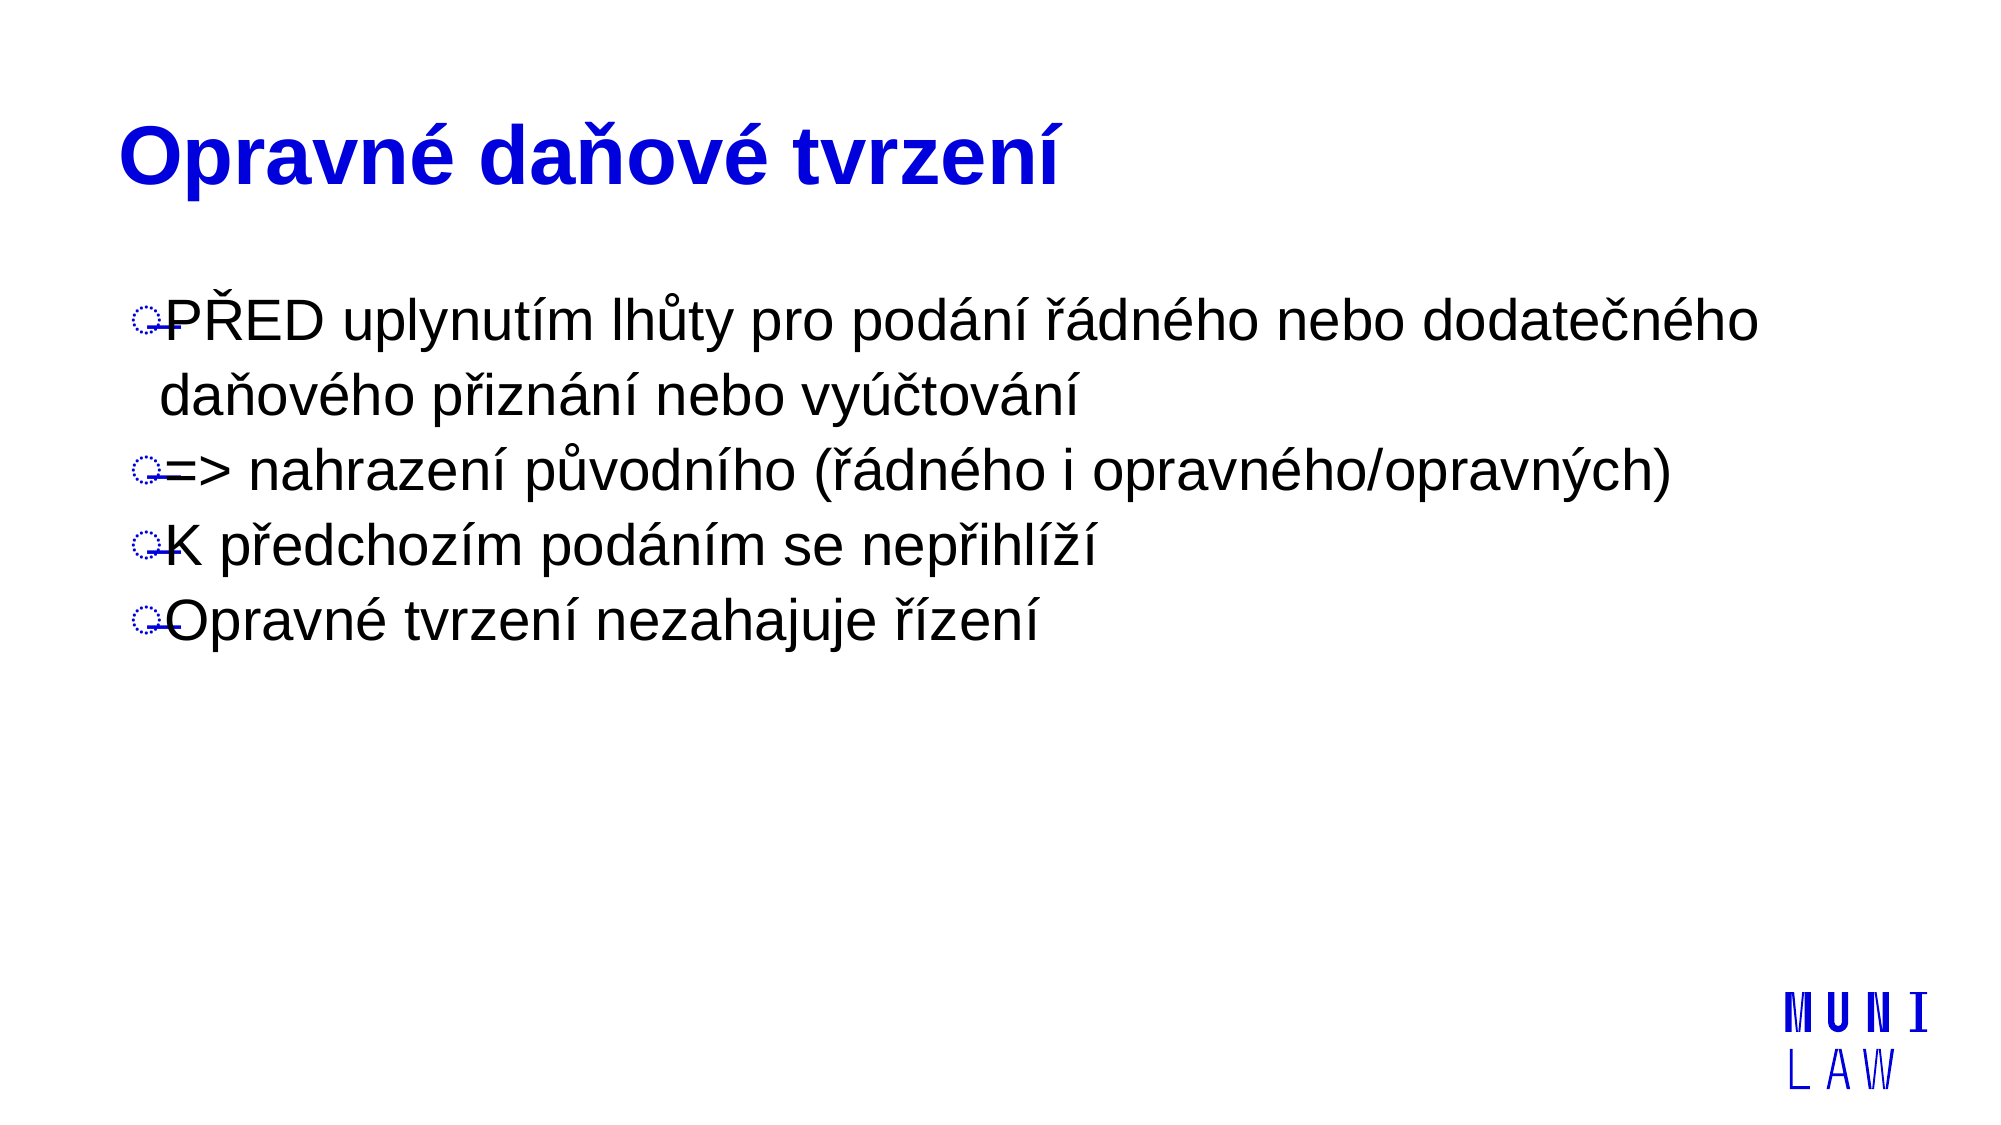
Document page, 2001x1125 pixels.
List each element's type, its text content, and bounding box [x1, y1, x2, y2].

title Opravné daňové tvrzení [118, 118, 1883, 193]
list PŘED uplynutím lhůty pro podání řádného nebo dodatečného daňového přiznání nebo vyúčtování => nahrazení původního (řádného i opravného/opravných) K předchozím podáním se nepřihlíží Opravné tvrzení nezahajuje řízení [118, 277, 1883, 957]
